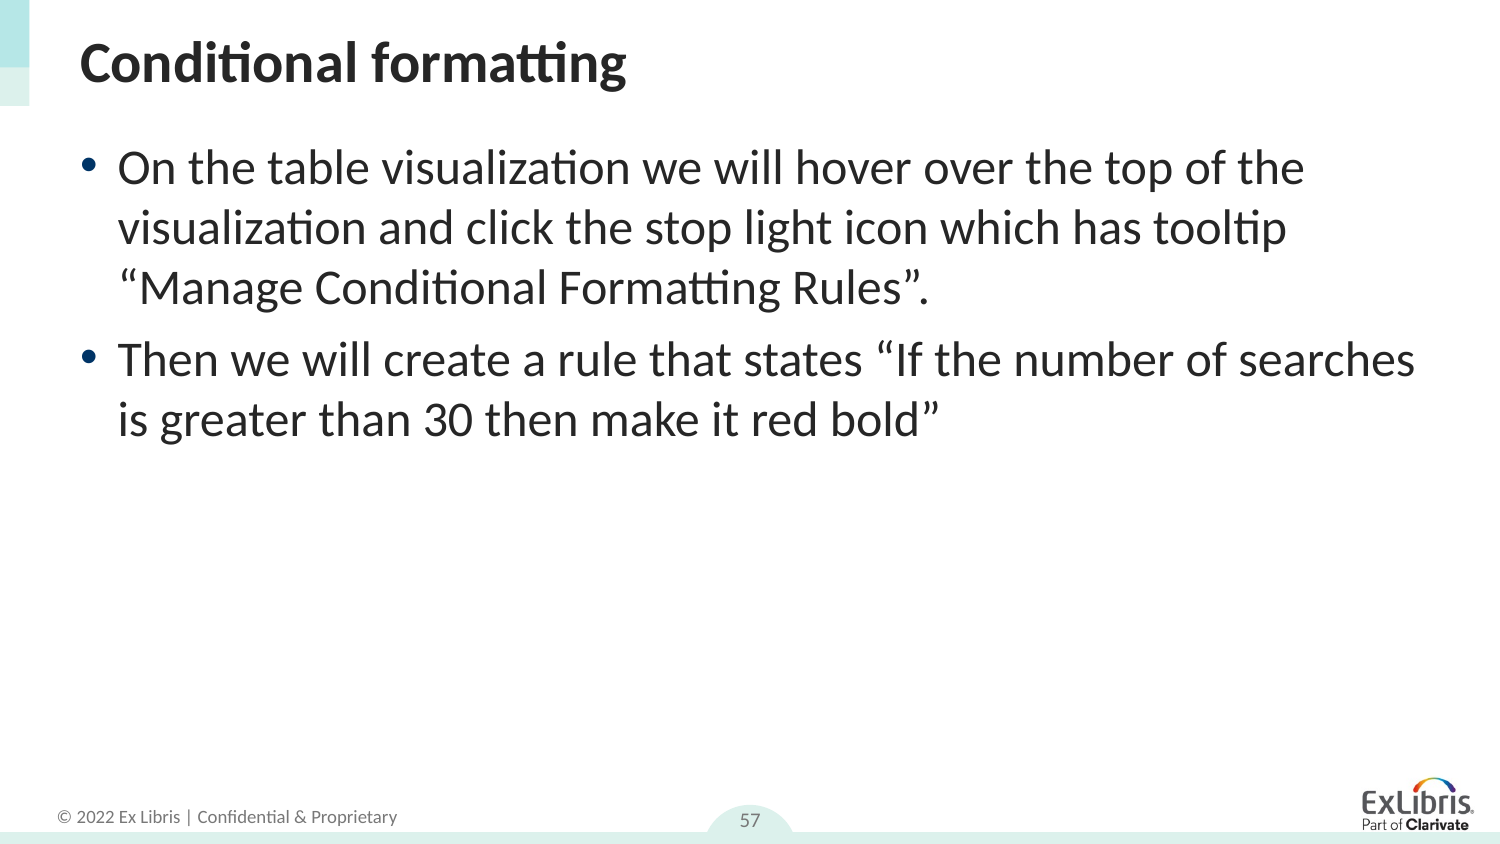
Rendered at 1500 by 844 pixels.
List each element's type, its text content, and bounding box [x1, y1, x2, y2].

picture [1361, 775, 1480, 832]
title Conditional formatting [64, 11, 1447, 107]
list On the table visualization we will hover over the top of the visualization and click the stop light icon which has tooltip “Manage Conditional Formatting Rules”. Then we will create a rule that states “If the number of searches is greater than 30 then make it red bold” [64, 126, 1447, 780]
slide_number 57 [705, 789, 795, 844]
